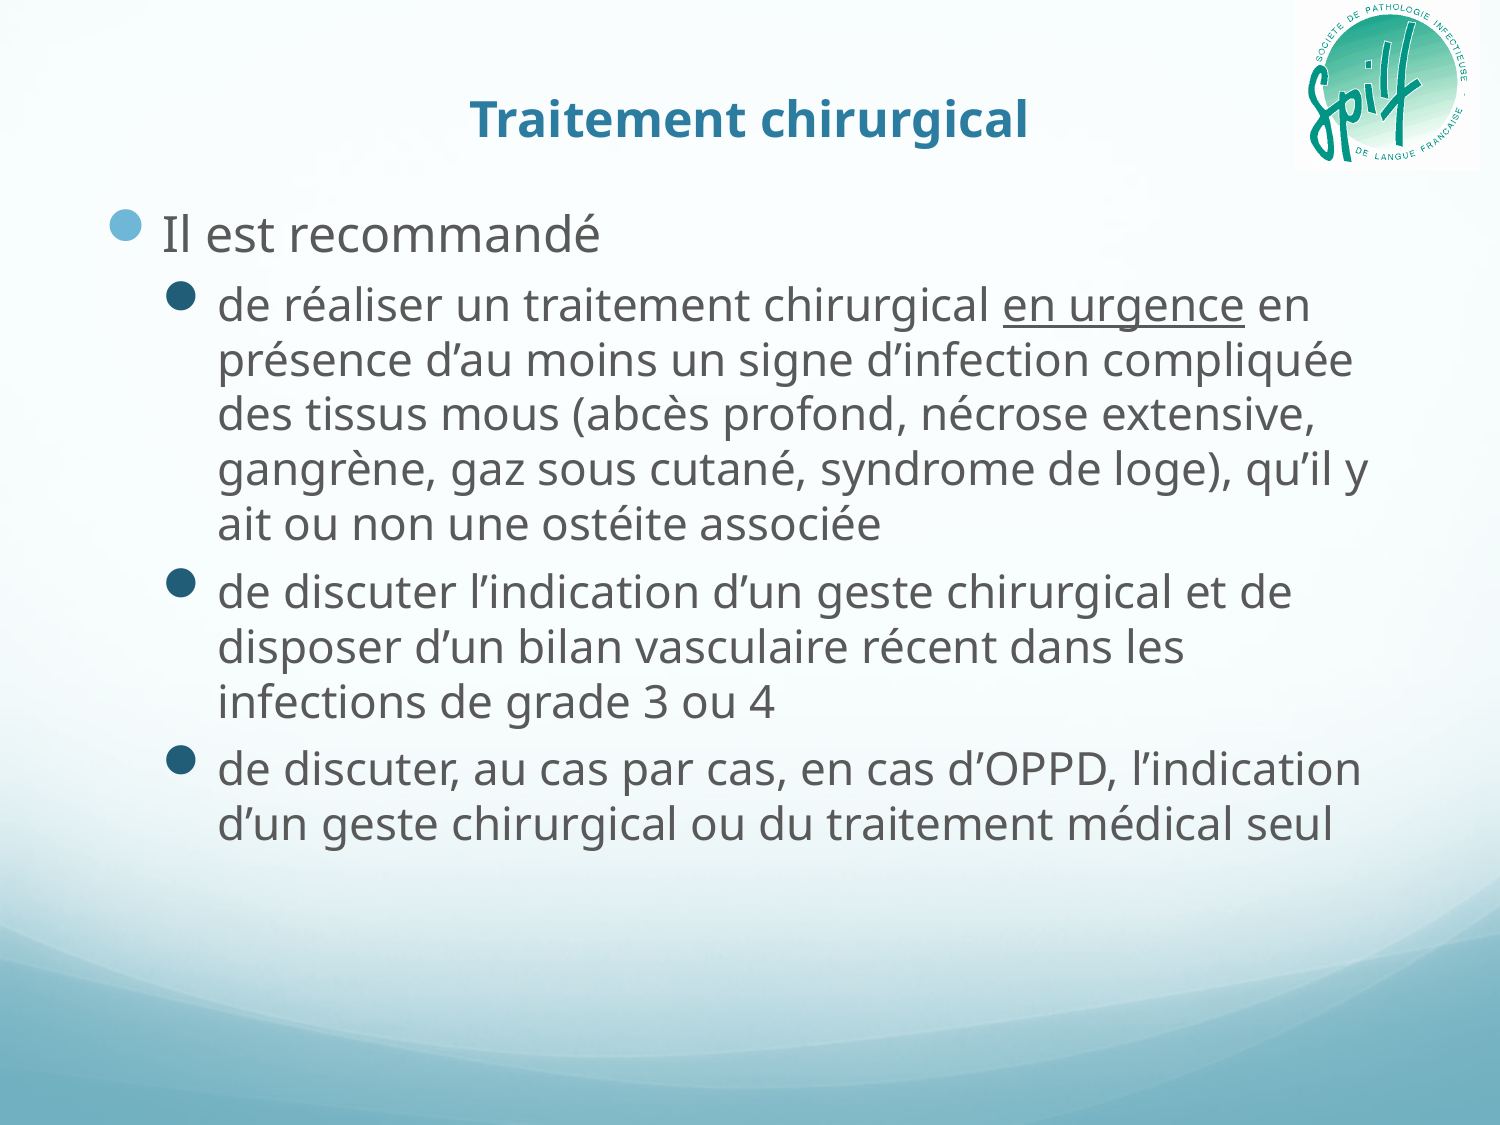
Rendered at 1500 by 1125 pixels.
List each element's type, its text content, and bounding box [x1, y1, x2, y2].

title Traitement chirurgical [90, 17, 1410, 155]
picture [1295, 0, 1480, 171]
list Il est recommandé de réaliser un traitement chirurgical en urgence en présence d’au moins un signe d’infection compliquée des tissus mous (abcès profond, nécrose extensive, gangrène, gaz sous cutané, syndrome de loge), qu’il y ait ou non une ostéite associée de discuter l’indication d’un geste chirurgical et de disposer d’un bilan vasculaire récent dans les infections de grade 3 ou 4 de discuter, au cas par cas, en cas d’OPPD, l’indication d’un geste chirurgical ou du traitement médical seul [90, 195, 1410, 1049]
